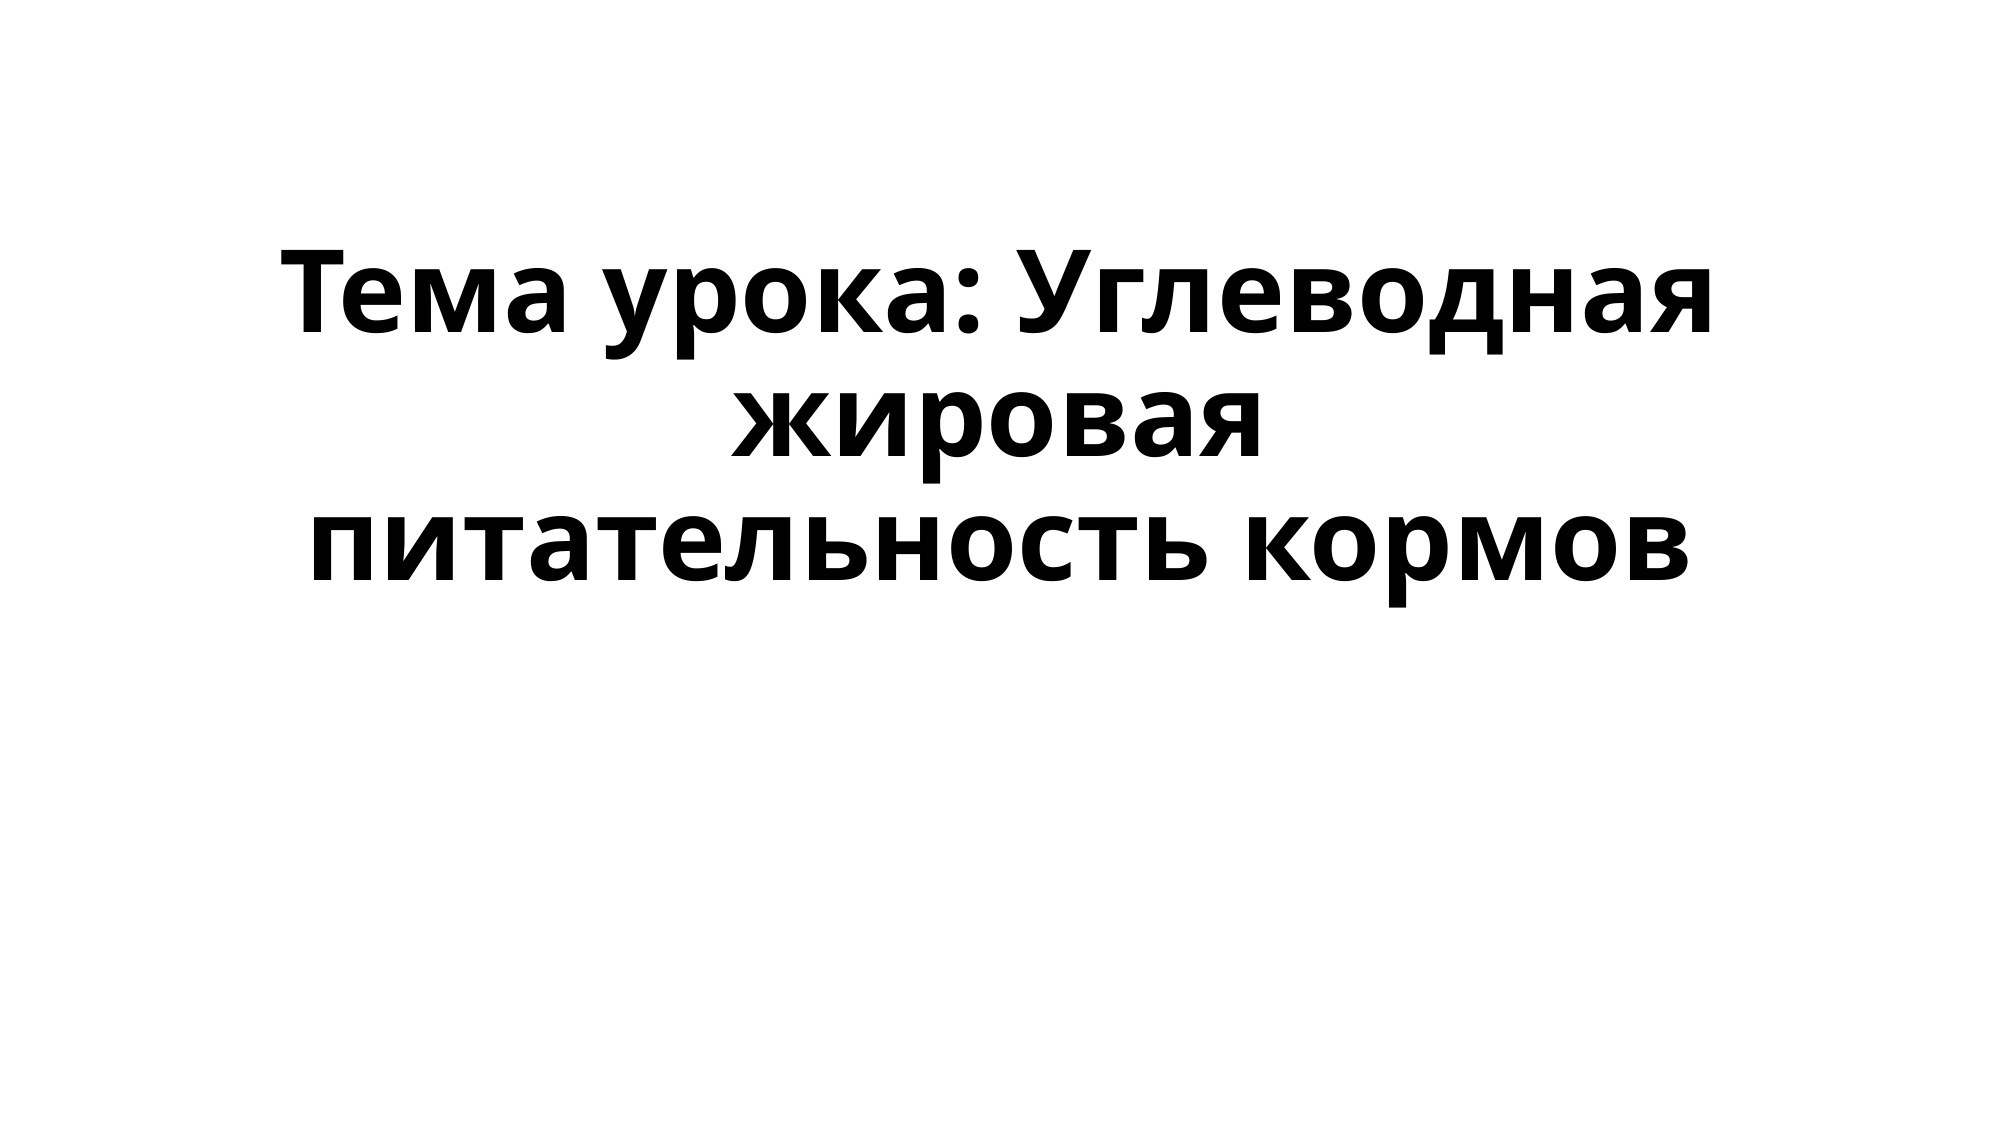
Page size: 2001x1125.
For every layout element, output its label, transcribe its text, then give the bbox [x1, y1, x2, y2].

title Тема урока: Углеводная жировая питательность кормов [249, 221, 1750, 613]
